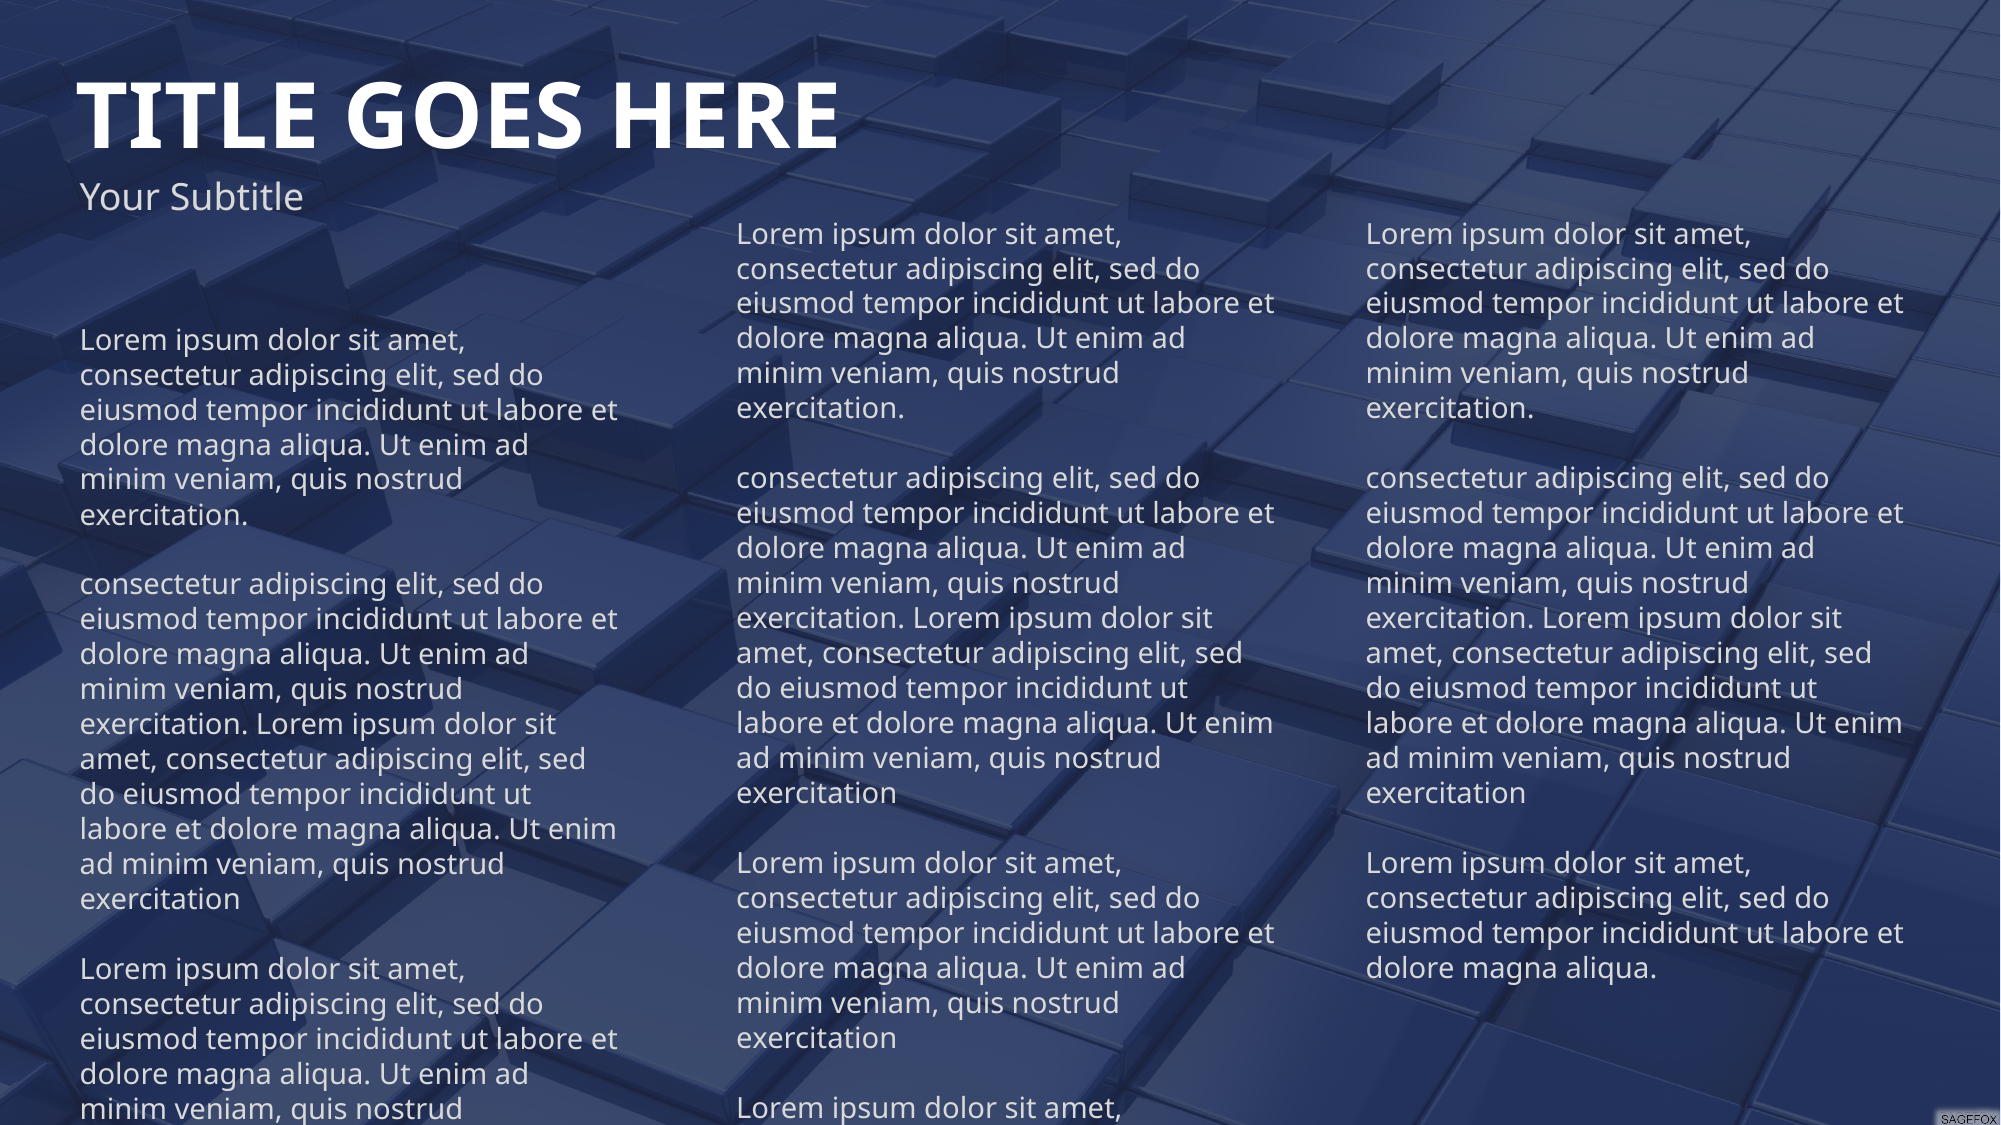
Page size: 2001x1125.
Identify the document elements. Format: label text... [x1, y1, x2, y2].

picture [1938, 1114, 1999, 1125]
text_box Lorem ipsum dolor sit amet, consectetur adipiscing elit, sed do eiusmod tempor incididunt ut labore et dolore magna aliqua. Ut enim ad minim veniam, quis nostrud exercitation. consectetur adipiscing elit, sed do eiusmod tempor incididunt ut labore et dolore magna aliqua. Ut enim ad minim veniam, quis nostrud exercitation. Lorem ipsum dolor sit amet, consectetur adipiscing elit, sed do eiusmod tempor incididunt ut labore et dolore magna aliqua. Ut enim ad minim veniam, quis nostrud exercitation Lorem ipsum dolor sit amet, consectetur adipiscing elit, sed do eiusmod tempor incididunt ut labore et dolore magna aliqua. [1350, 207, 1921, 992]
text_box Lorem ipsum dolor sit amet, consectetur adipiscing elit, sed do eiusmod tempor incididunt ut labore et dolore magna aliqua. Ut enim ad minim veniam, quis nostrud exercitation. consectetur adipiscing elit, sed do eiusmod tempor incididunt ut labore et dolore magna aliqua. Ut enim ad minim veniam, quis nostrud exercitation. Lorem ipsum dolor sit amet, consectetur adipiscing elit, sed do eiusmod tempor incididunt ut labore et dolore magna aliqua. Ut enim ad minim veniam, quis nostrud exercitation Lorem ipsum dolor sit amet, consectetur adipiscing elit, sed do eiusmod tempor incididunt ut labore et dolore magna aliqua. Ut enim ad minim veniam, quis nostrud exercitation. [64, 313, 635, 1125]
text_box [60, 49, 1020, 227]
text_box Lorem ipsum dolor sit amet, consectetur adipiscing elit, sed do eiusmod tempor incididunt ut labore et dolore magna aliqua. Ut enim ad minim veniam, quis nostrud exercitation. consectetur adipiscing elit, sed do eiusmod tempor incididunt ut labore et dolore magna aliqua. Ut enim ad minim veniam, quis nostrud exercitation. Lorem ipsum dolor sit amet, consectetur adipiscing elit, sed do eiusmod tempor incididunt ut labore et dolore magna aliqua. Ut enim ad minim veniam, quis nostrud exercitation Lorem ipsum dolor sit amet, consectetur adipiscing elit, sed do eiusmod tempor incididunt ut labore et dolore magna aliqua. Ut enim ad minim veniam, quis nostrud exercitation Lorem ipsum dolor sit amet, consectetur adipiscing elit, sed do eiusmod. [721, 207, 1292, 1125]
